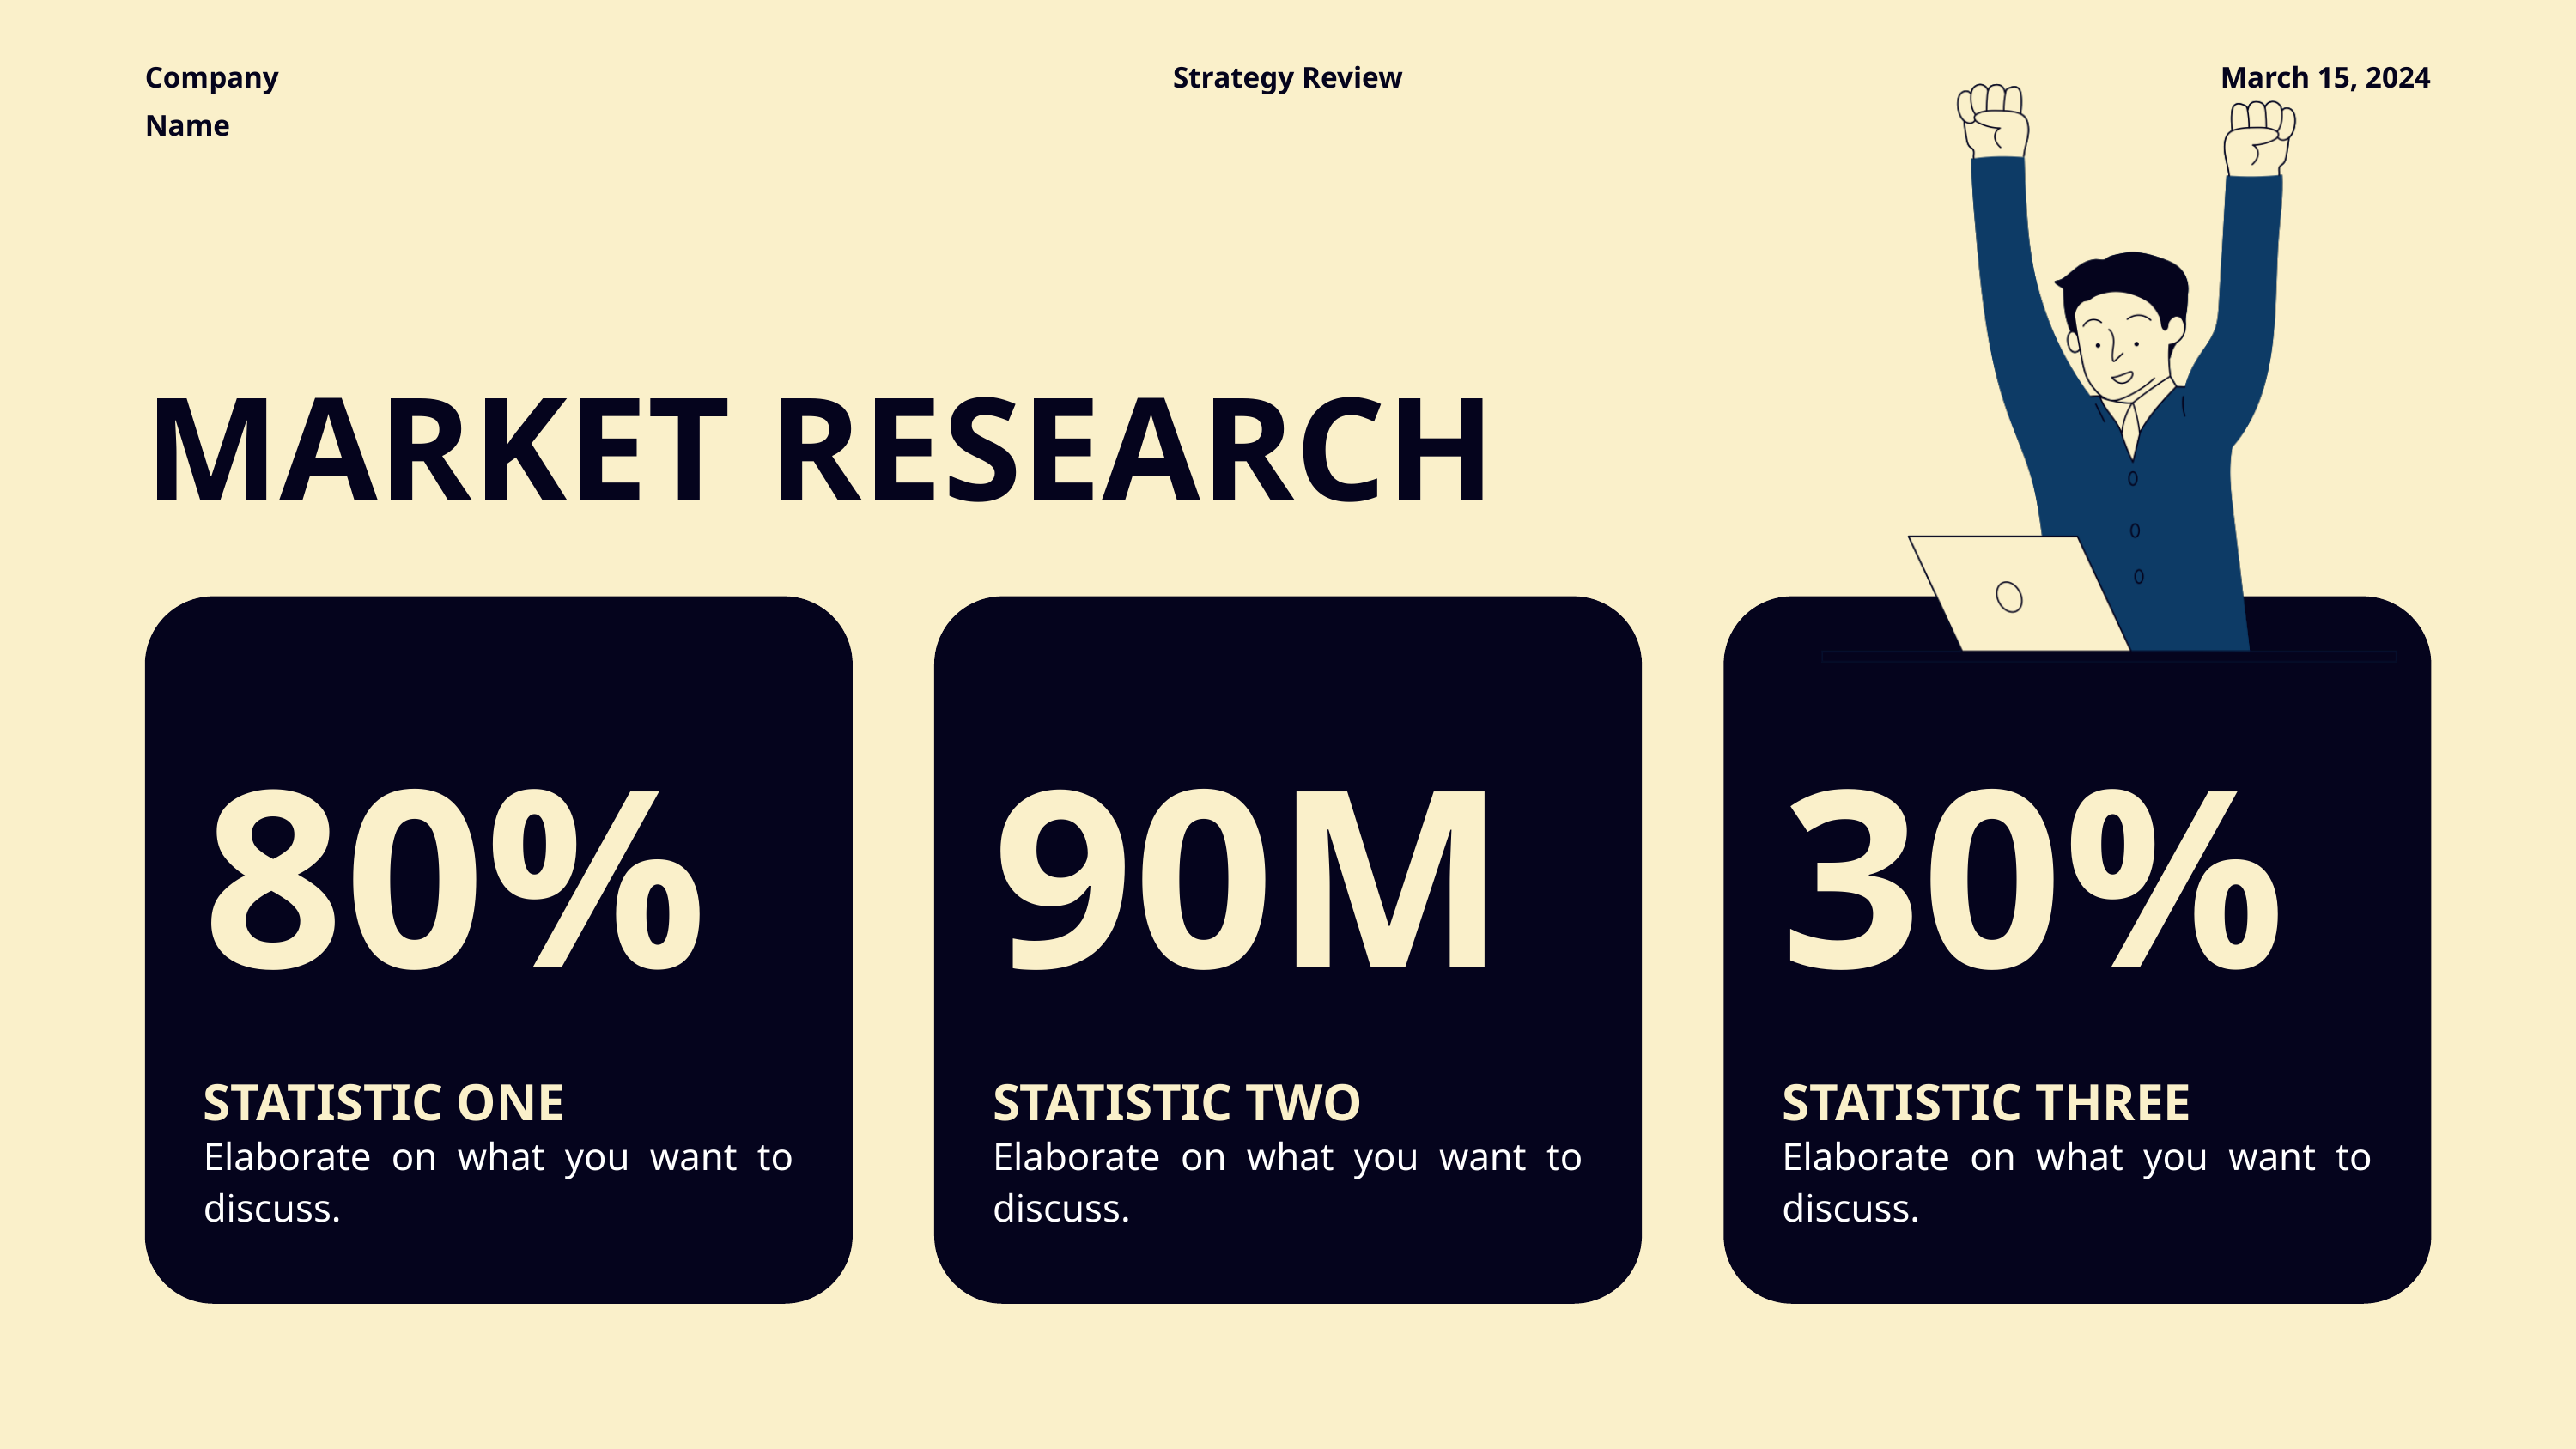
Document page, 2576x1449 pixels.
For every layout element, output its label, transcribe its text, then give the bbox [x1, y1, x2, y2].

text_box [933, 555, 1643, 1304]
picture [1820, 82, 2397, 664]
text_box March 15, 2024 [2212, 45, 2432, 94]
text_box Strategy Review [1172, 45, 1404, 94]
text_box Company Name [144, 45, 368, 142]
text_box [1723, 555, 2432, 1304]
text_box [144, 555, 854, 1304]
text_box MARKET RESEARCH [144, 391, 1816, 529]
